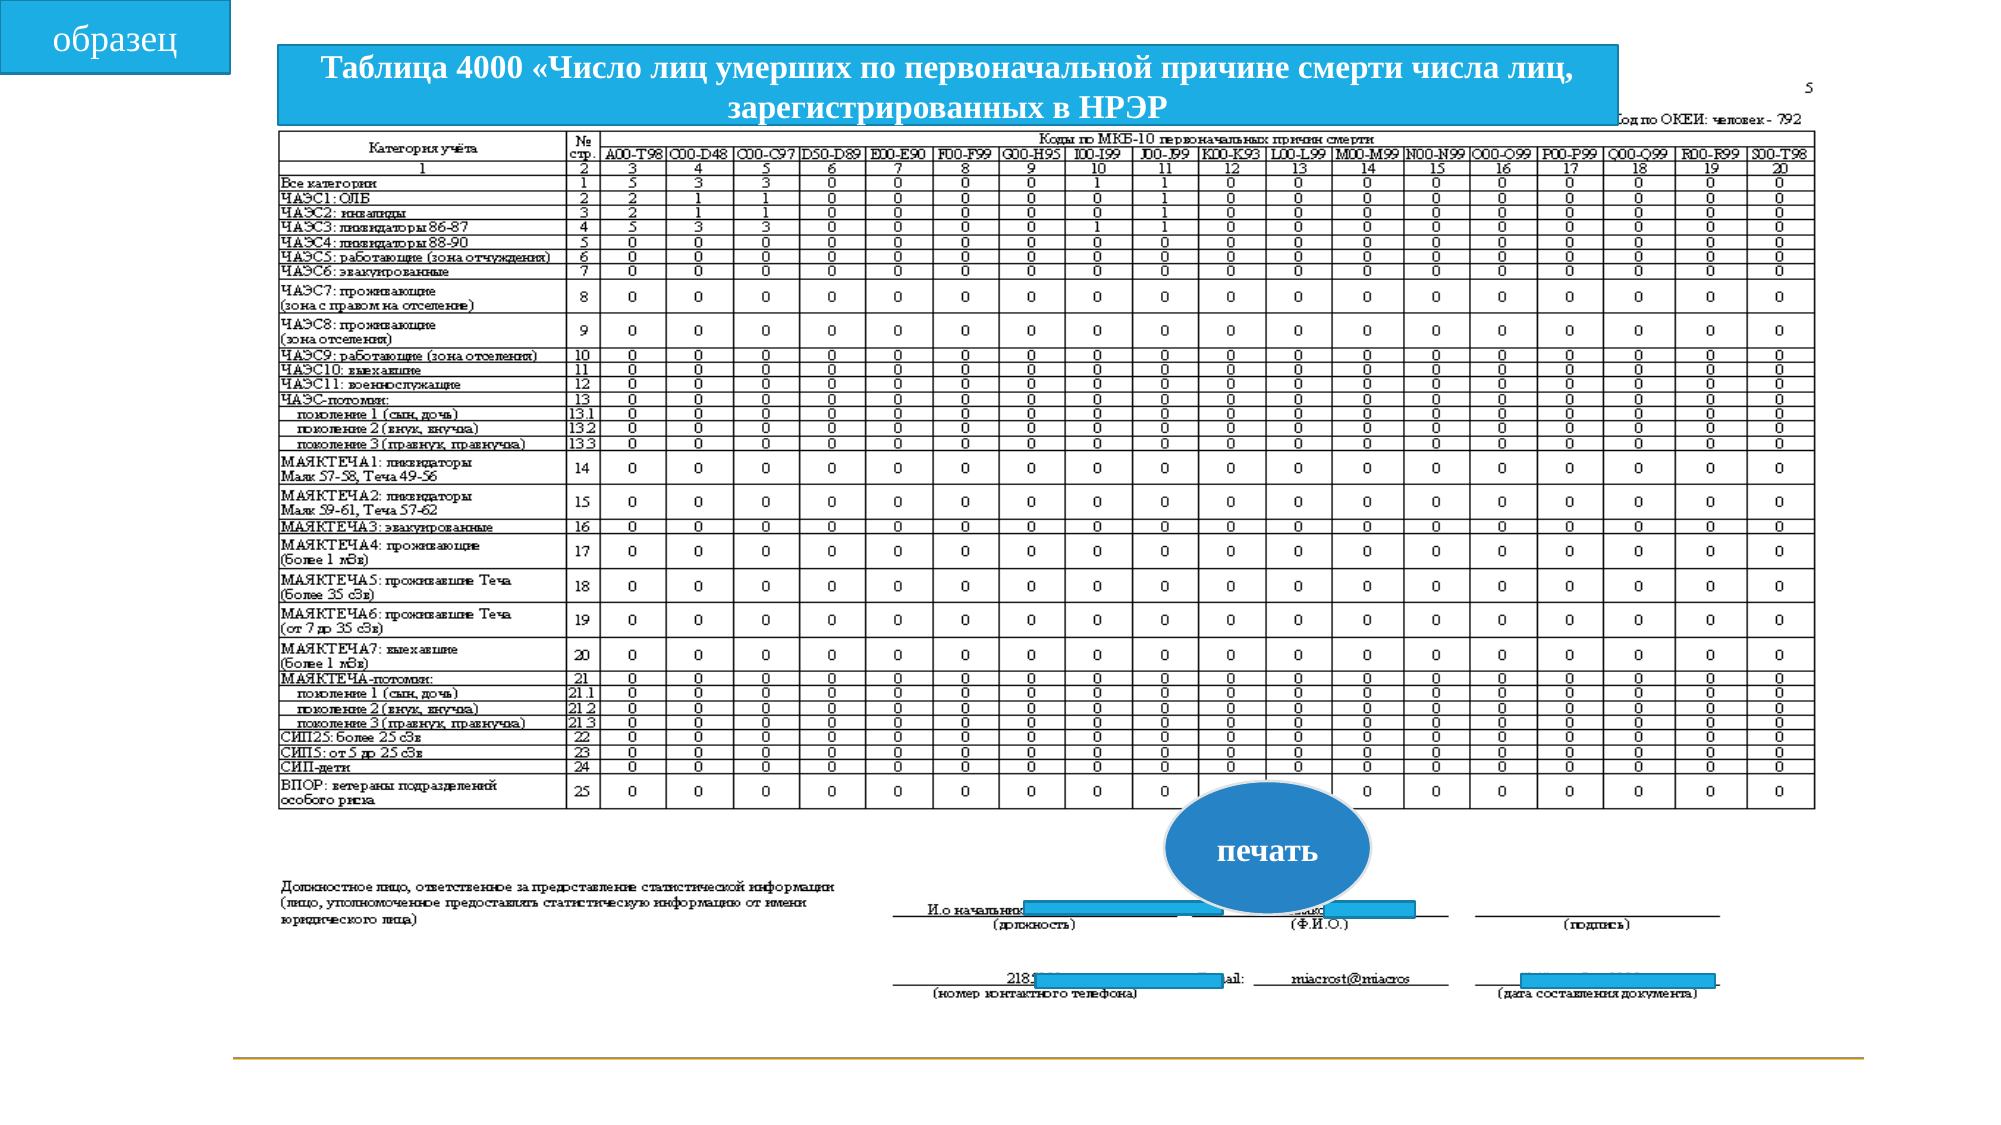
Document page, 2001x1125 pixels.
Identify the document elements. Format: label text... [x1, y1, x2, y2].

text_box образец [0, 0, 231, 75]
picture [232, 36, 1864, 1060]
